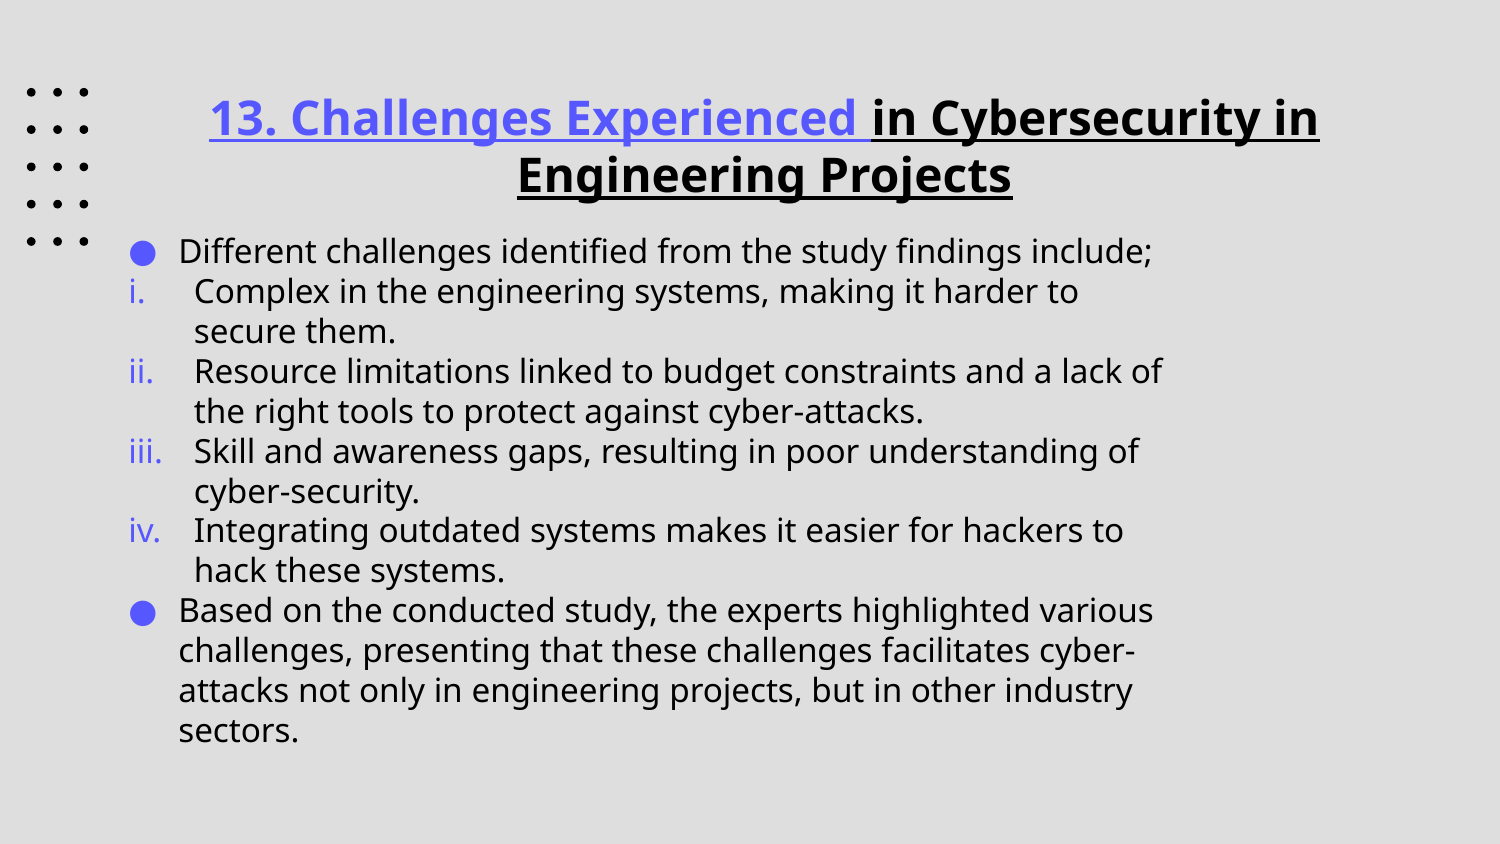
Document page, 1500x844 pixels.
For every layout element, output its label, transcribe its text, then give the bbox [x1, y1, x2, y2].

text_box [26, 87, 89, 247]
list Different challenges identified from the study findings include; Complex in the engineering systems, making it harder to secure them. Resource limitations linked to budget constraints and a lack of the right tools to protect against cyber-attacks. Skill and awareness gaps, resulting in poor understanding of cyber-security. Integrating outdated systems makes it easier for hackers to hack these systems. Based on the conducted study, the experts highlighted various challenges, presenting that these challenges facilitates cyber-attacks not only in engineering projects, but in other industry sectors. [88, 215, 1204, 643]
title 13. Challenges Experienced in Cybersecurity in Engineering Projects [132, 72, 1397, 167]
